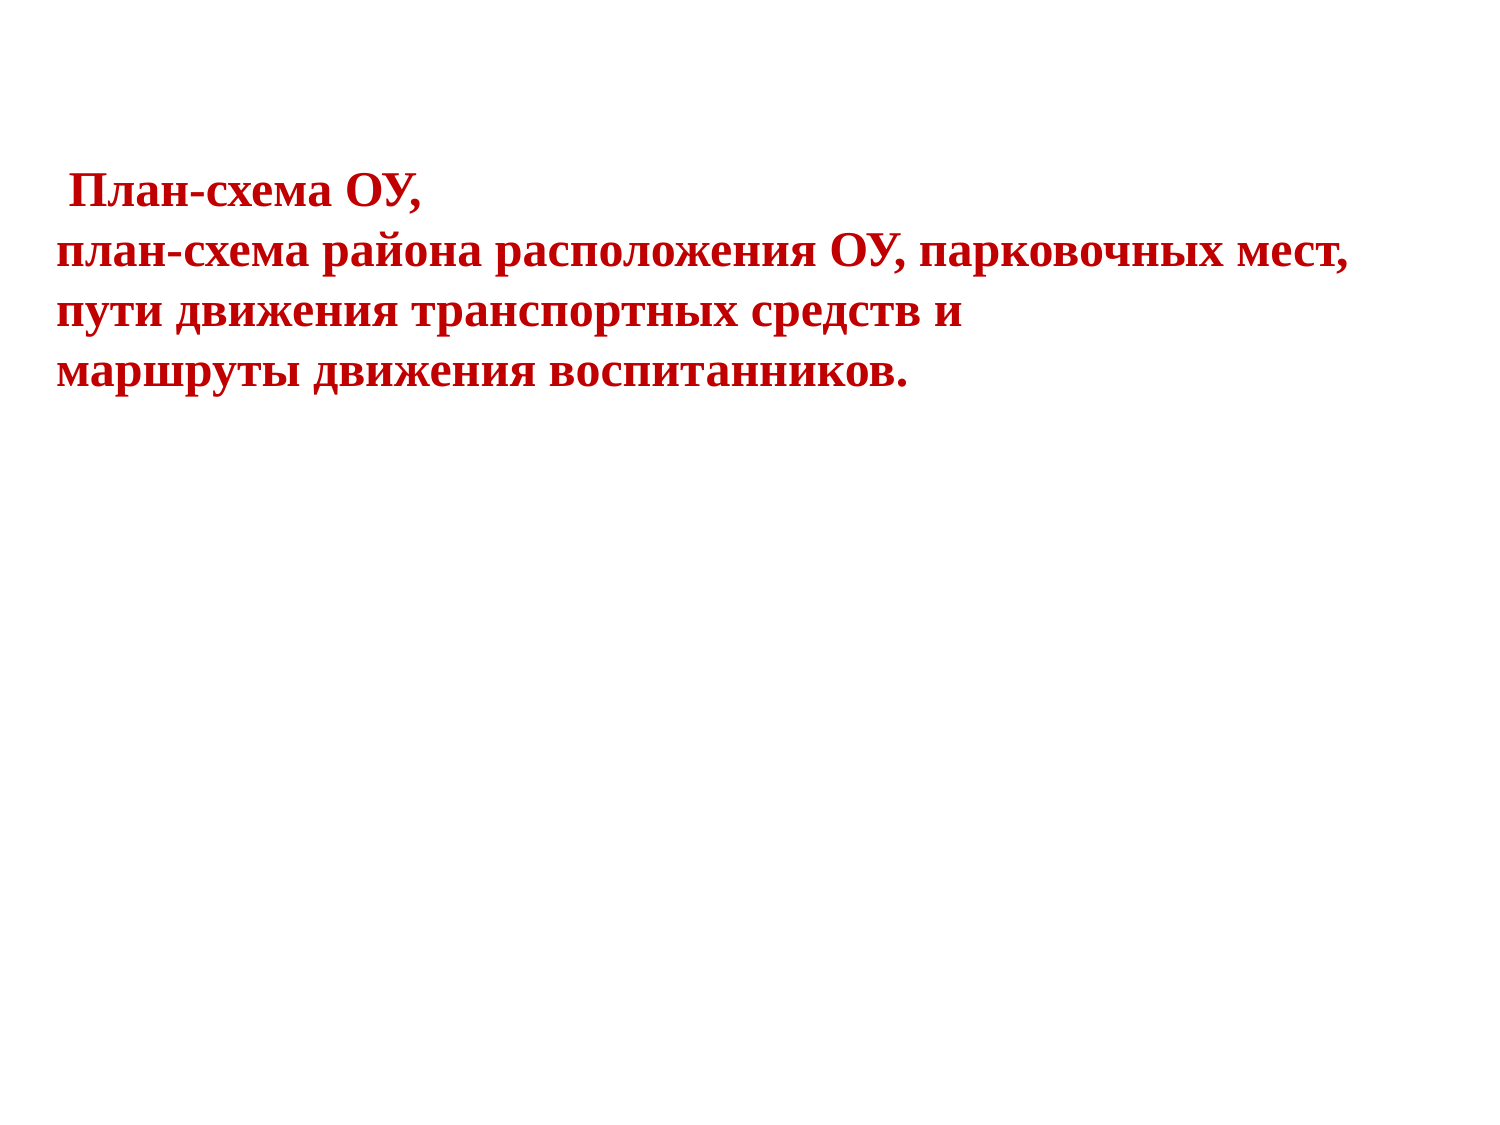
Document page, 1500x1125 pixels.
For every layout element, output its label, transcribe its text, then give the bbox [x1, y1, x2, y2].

text_box План-схема ОУ, план-схема района расположения ОУ, парковочных мест, пути движения транспортных средств и маршруты движения воспитанников. [41, 148, 1500, 404]
